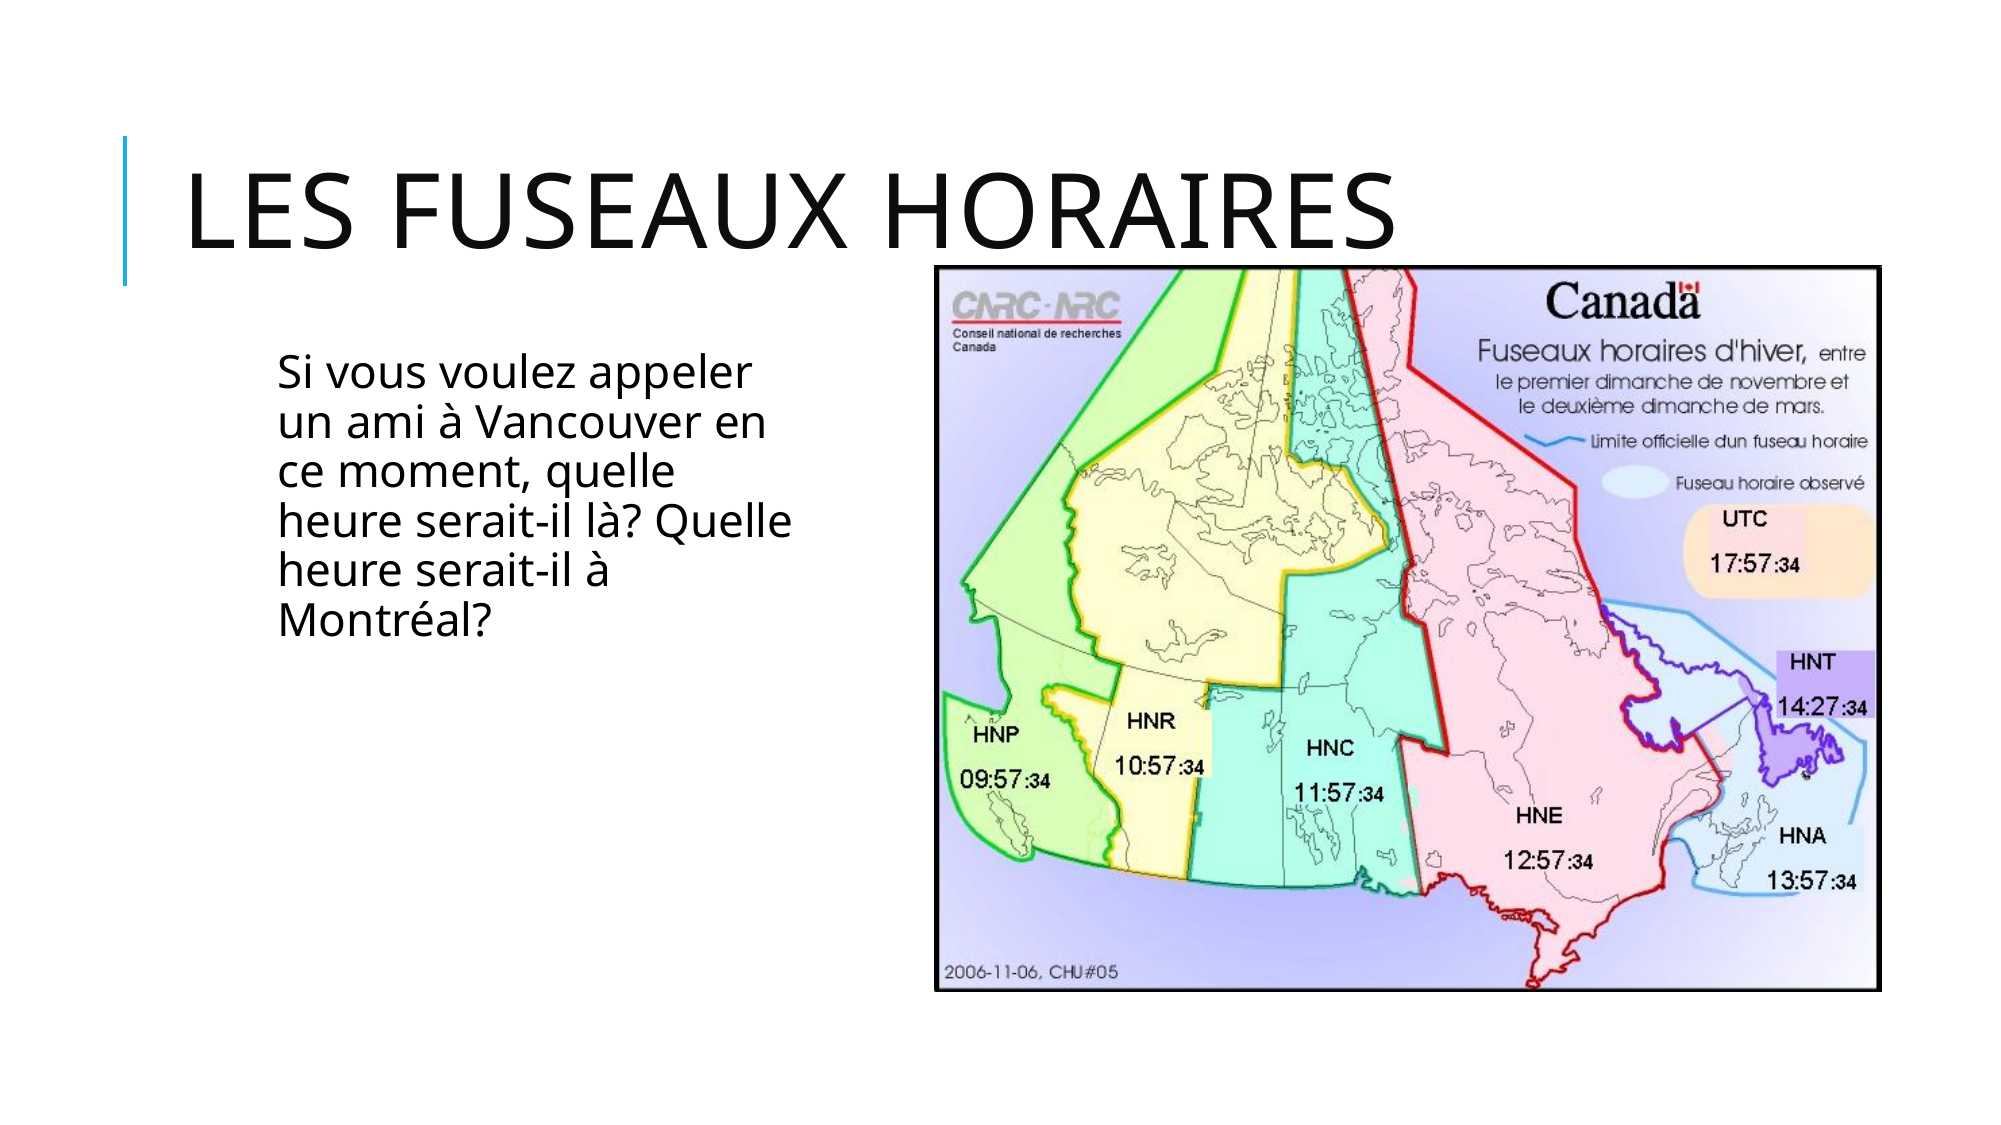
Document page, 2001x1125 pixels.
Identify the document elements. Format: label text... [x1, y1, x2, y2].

list Si vous voulez appeler un ami à Vancouver en ce moment, quelle heure serait-il là? Quelle heure serait-il à Montréal? [255, 341, 816, 915]
title Les fuseaux horaires [168, 96, 1763, 342]
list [934, 144, 1882, 1112]
